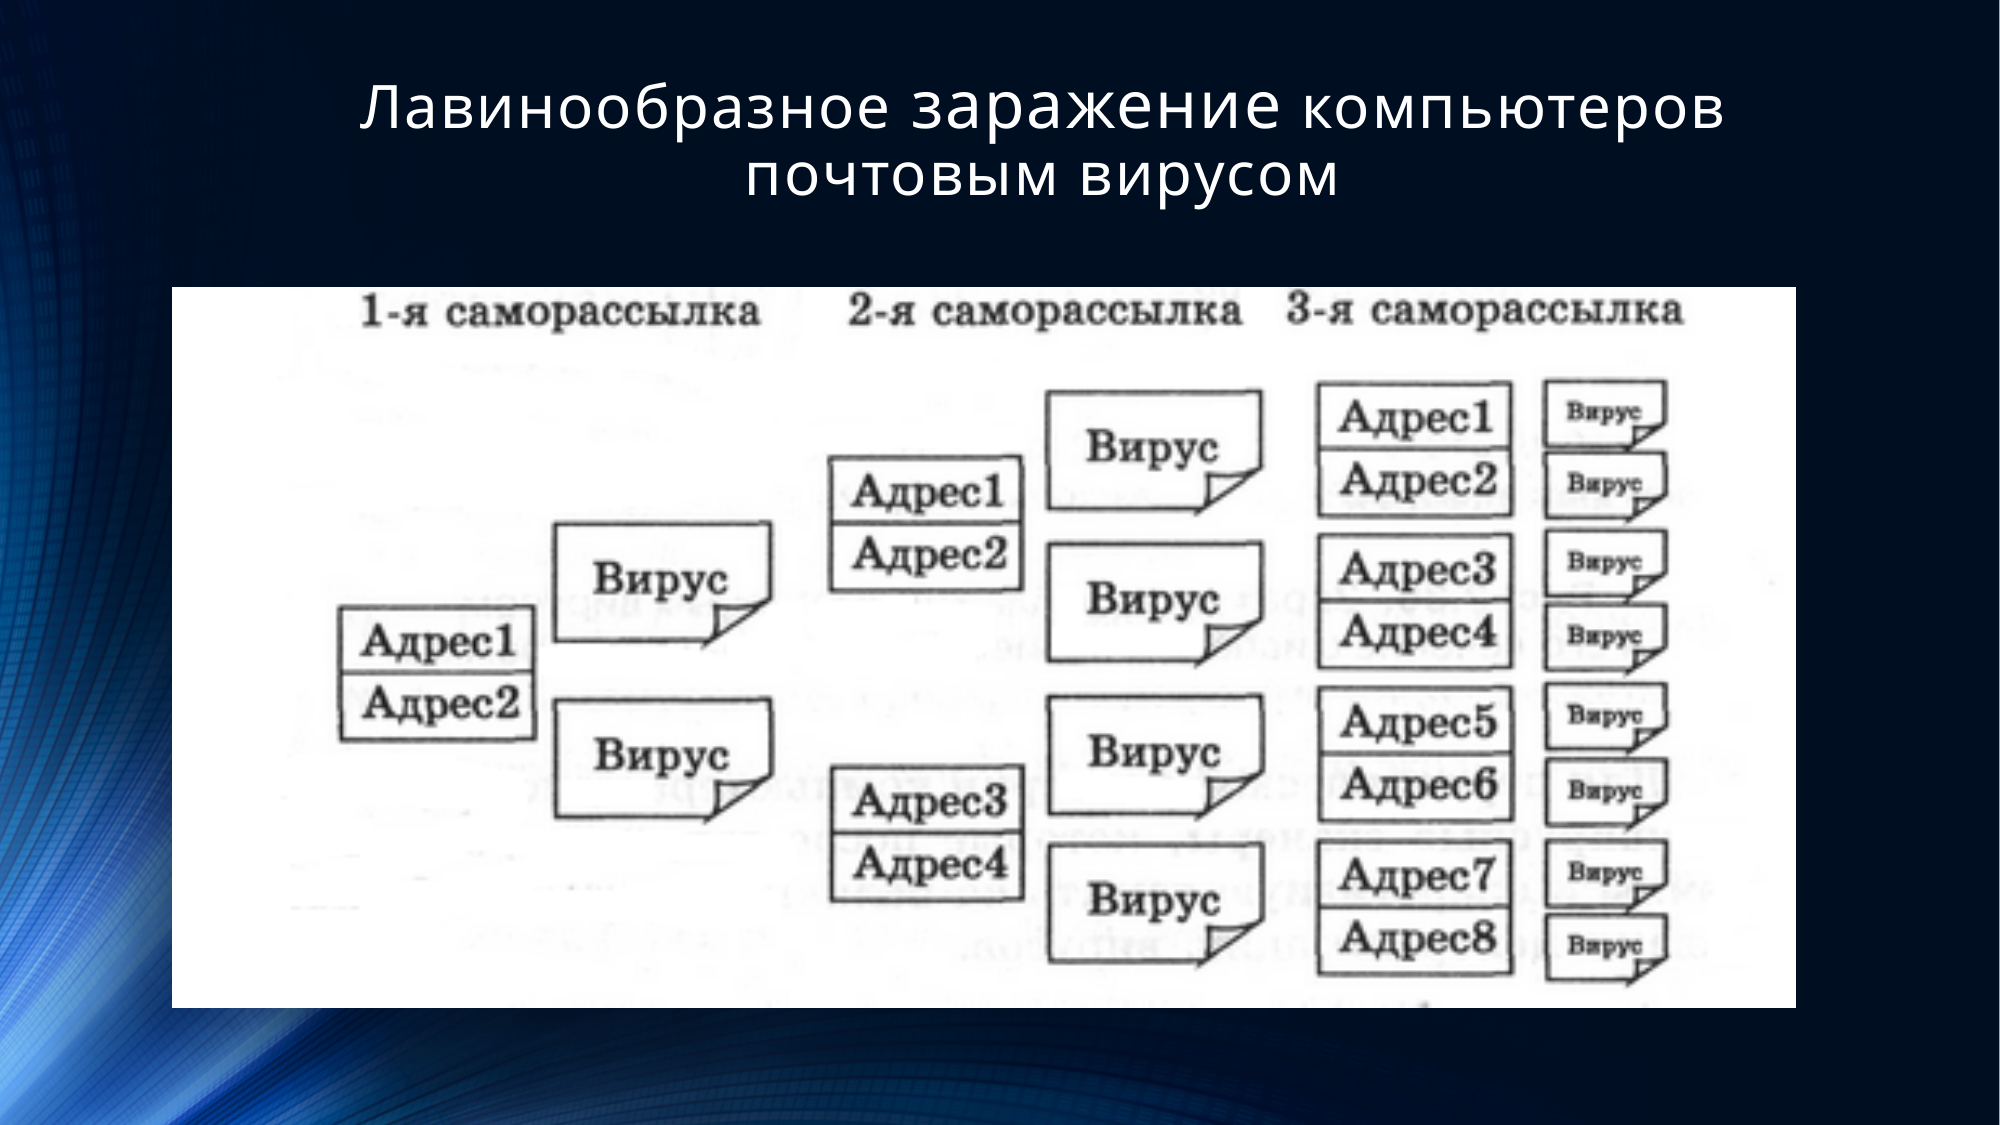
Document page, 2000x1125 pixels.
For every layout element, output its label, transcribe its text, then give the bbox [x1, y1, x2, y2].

title Лавинообразное заражение компьютеров почтовым вирусом [249, 62, 1839, 288]
picture [0, 0, 2000, 1125]
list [172, 287, 1796, 1008]
